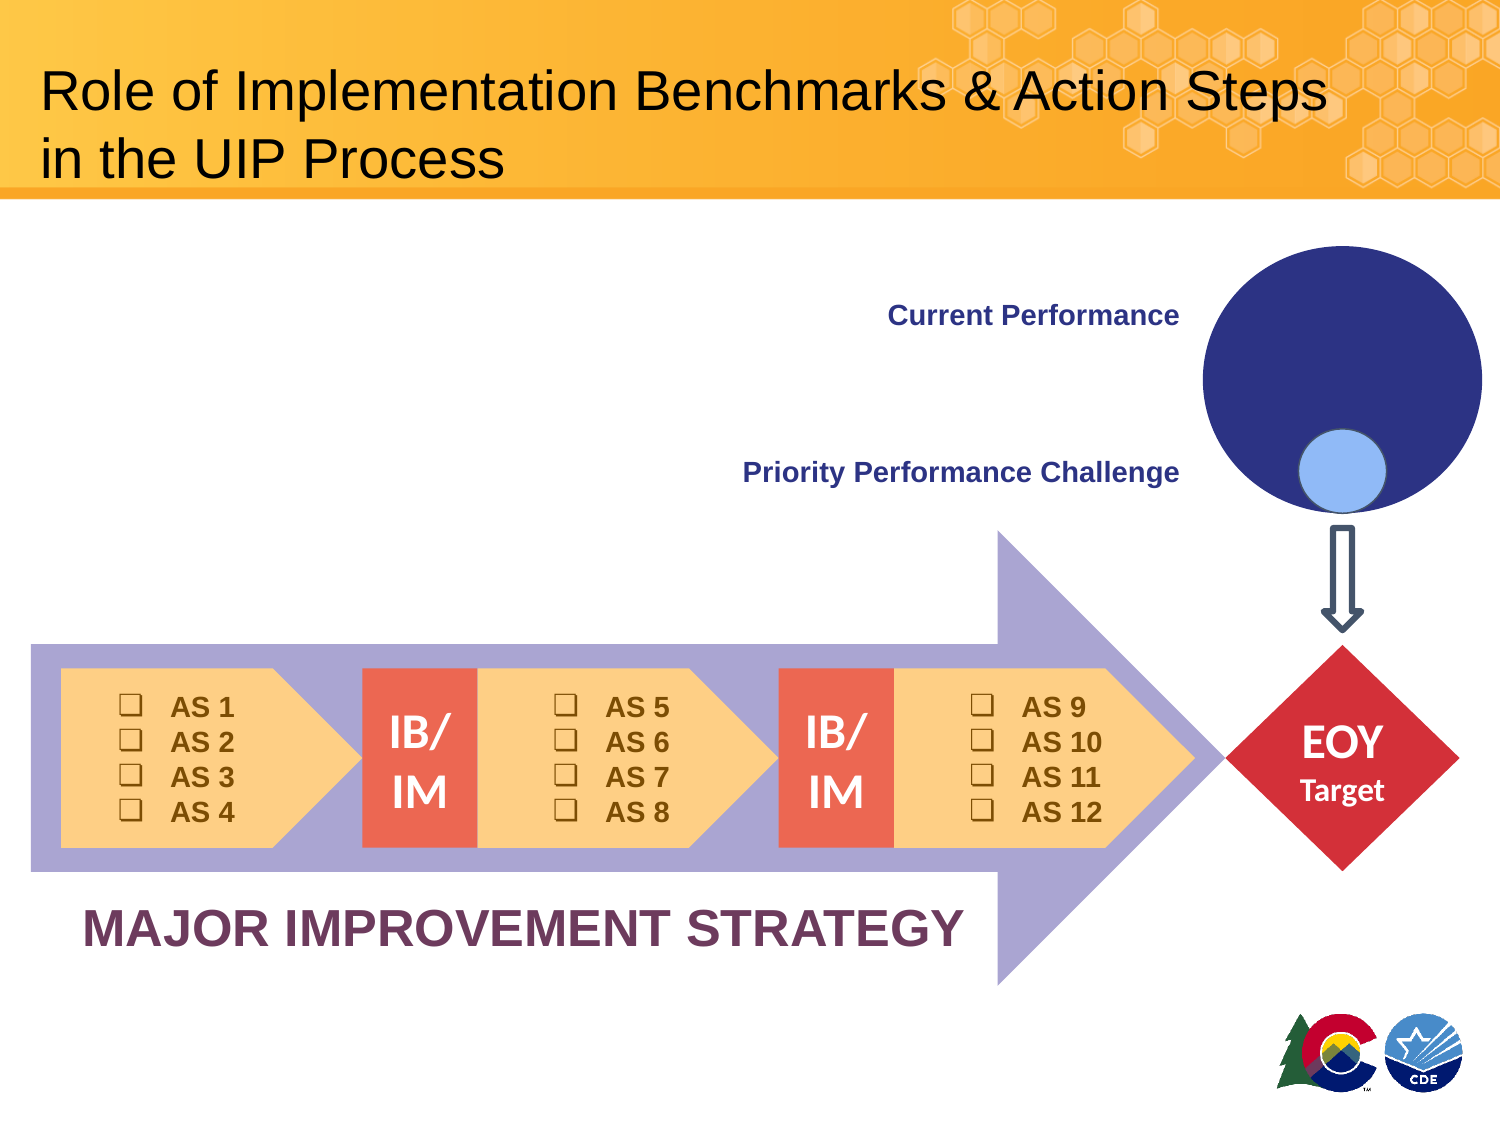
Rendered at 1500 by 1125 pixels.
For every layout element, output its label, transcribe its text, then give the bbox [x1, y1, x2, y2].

title Role of Implementation Benchmarks & Action Steps in the UIP Process [40, 54, 1466, 147]
text_box AS 9 AS 10 AS 11 AS 12 [894, 668, 1196, 848]
text_box AS 1 AS 2 AS 3 AS 4 [61, 668, 362, 848]
text_box Current Performance [868, 281, 1196, 347]
text_box [1298, 428, 1387, 514]
text_box MAJOR IMPROVEMENT STRATEGY [23, 879, 981, 972]
text_box IB/ IM [778, 668, 894, 848]
text_box [1202, 246, 1483, 513]
text_box EOY Target [1225, 644, 1460, 872]
text_box [30, 530, 1225, 986]
text_box IB/ IM [362, 668, 477, 848]
picture [0, 0, 1500, 200]
text_box Priority Performance Challenge [664, 438, 1195, 504]
text_box AS 5 AS 6 AS 7 AS 8 [477, 668, 778, 848]
text_box [1323, 528, 1362, 631]
picture [1275, 1012, 1463, 1093]
